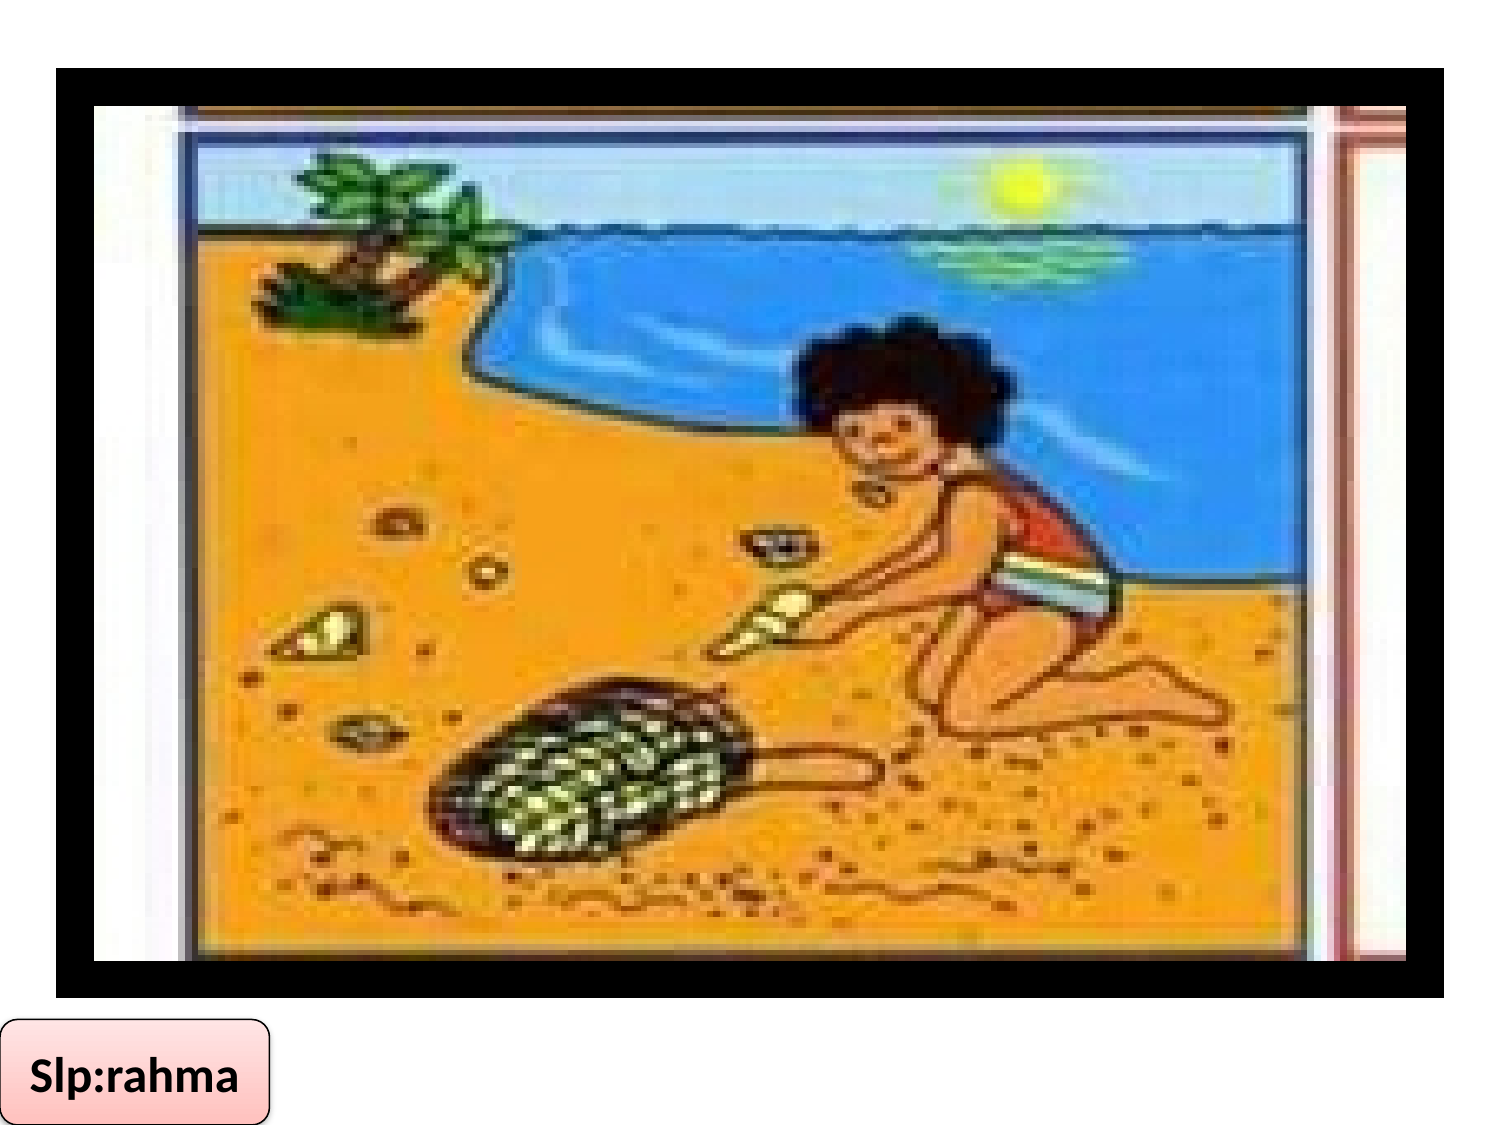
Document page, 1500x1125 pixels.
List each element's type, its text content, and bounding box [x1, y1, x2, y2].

text_box Slp:rahma [0, 1018, 271, 1125]
picture [93, 105, 1407, 962]
